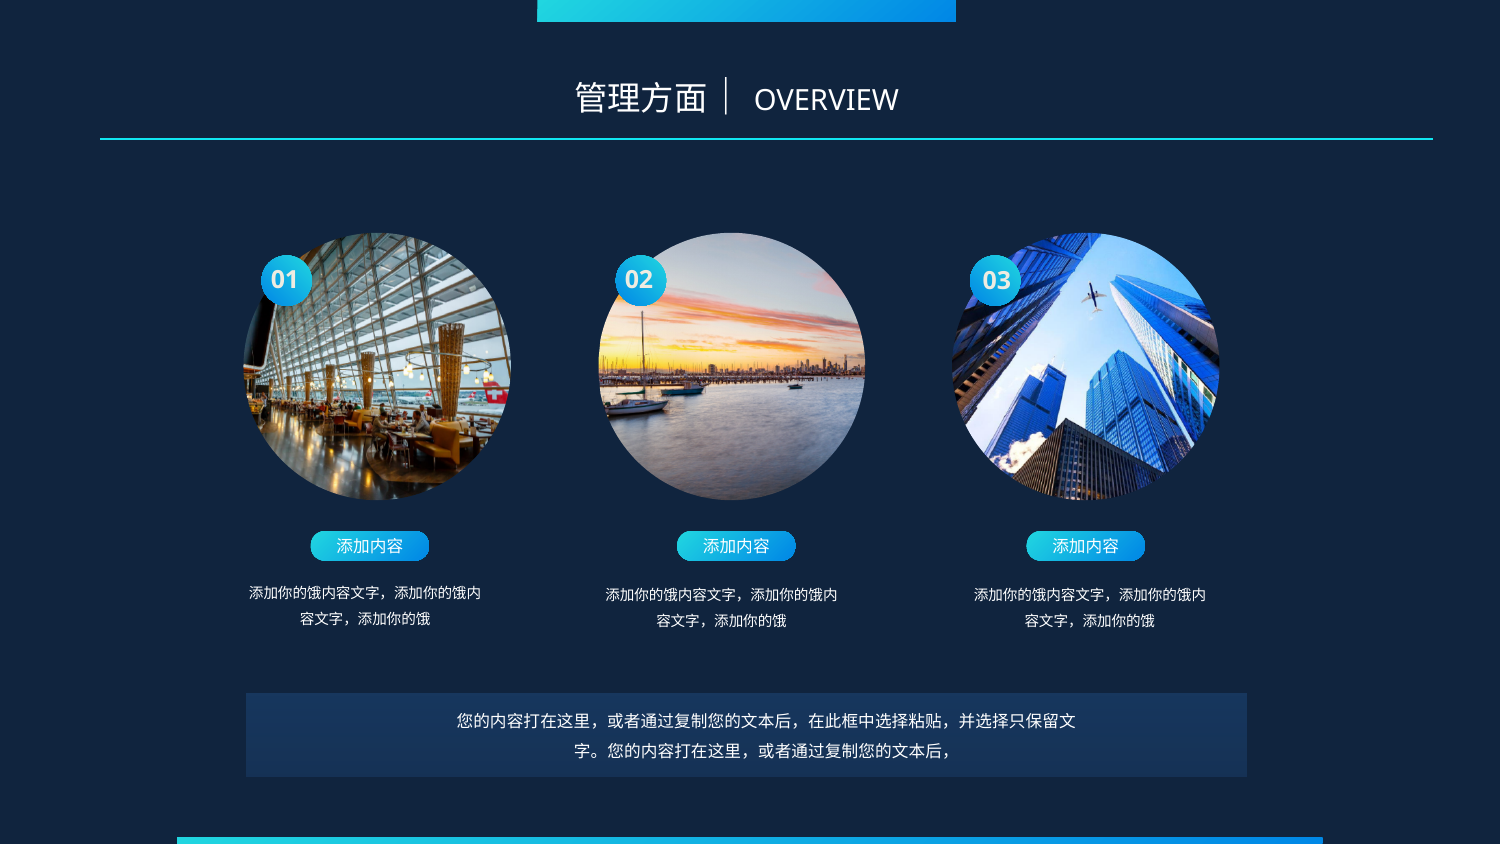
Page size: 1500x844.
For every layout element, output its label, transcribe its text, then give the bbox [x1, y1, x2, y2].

picture [951, 232, 1220, 501]
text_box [245, 693, 1247, 777]
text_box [229, 527, 1225, 635]
text_box 管理方面｜OVERVIEW [559, 65, 975, 126]
picture [598, 232, 866, 501]
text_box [254, 255, 317, 306]
text_box [535, 0, 957, 24]
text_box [608, 255, 670, 306]
text_box [175, 836, 1325, 844]
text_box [966, 255, 1028, 306]
picture [243, 232, 512, 501]
